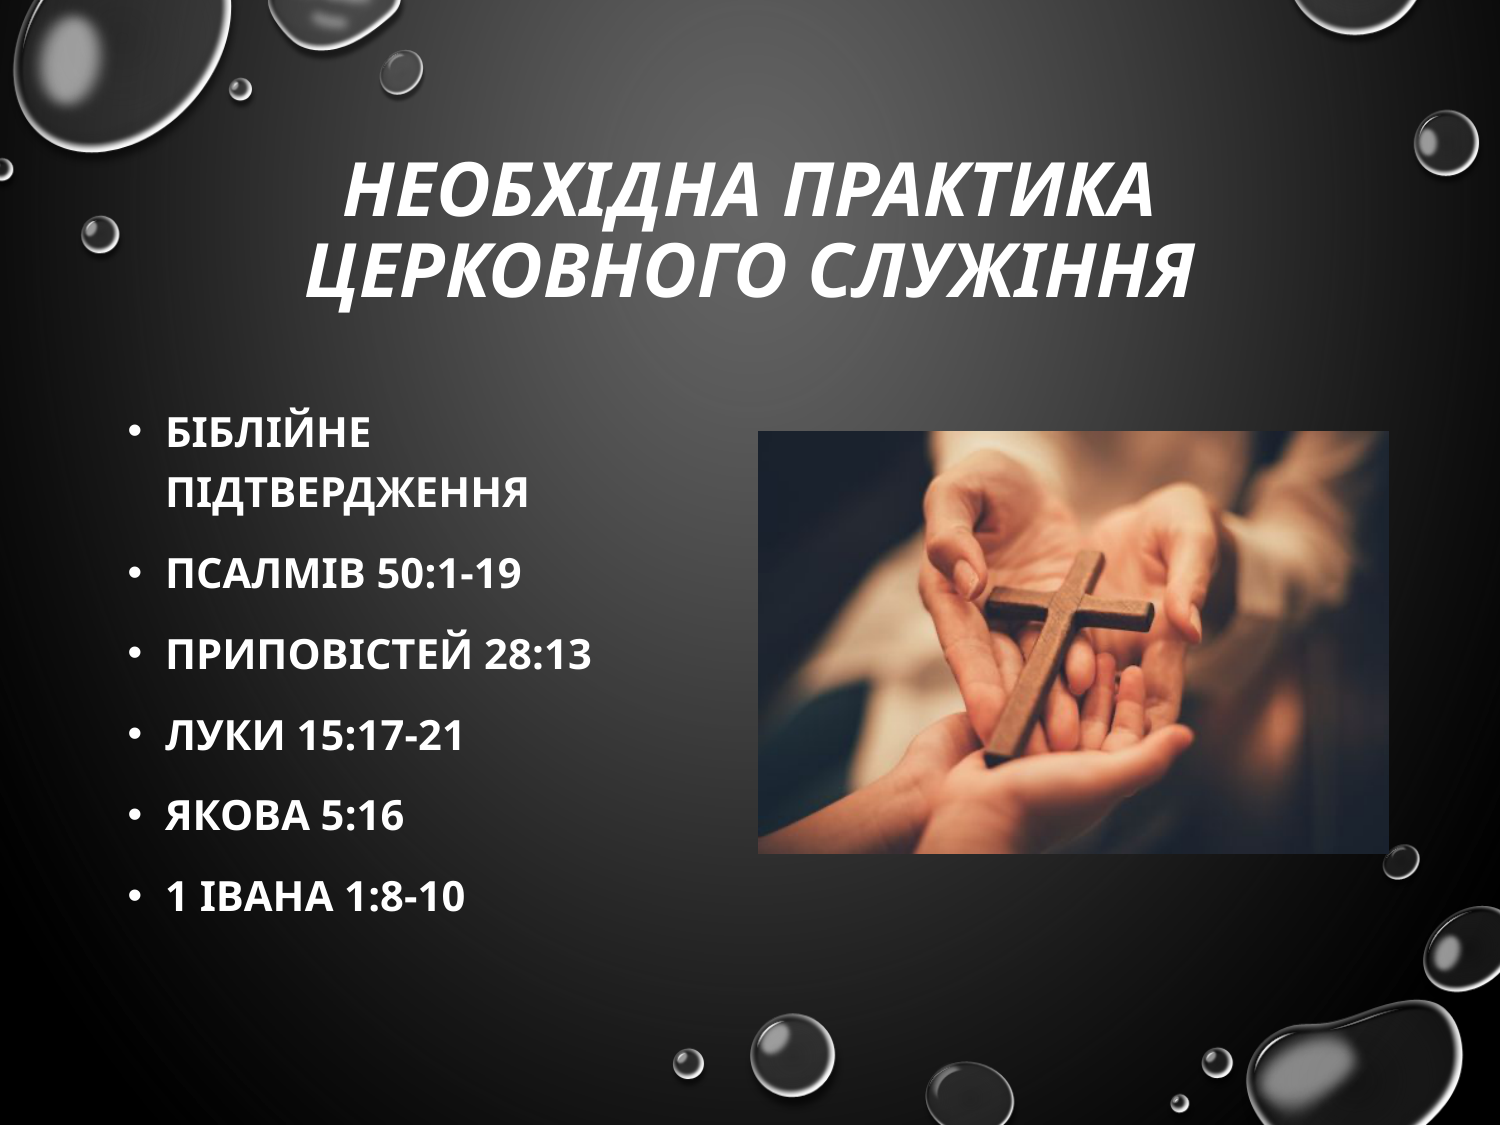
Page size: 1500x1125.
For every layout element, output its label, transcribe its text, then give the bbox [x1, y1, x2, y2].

list Біблійне підтвердження Псалмів 50:1-19 Приповістей 28:13 Луки 15:17-21 Якова 5:16 1 Івана 1:8-10 [112, 388, 741, 950]
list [757, 431, 1390, 854]
title Необхідна практика Церковного Служіння [112, 101, 1388, 364]
picture [0, 0, 1500, 1125]
